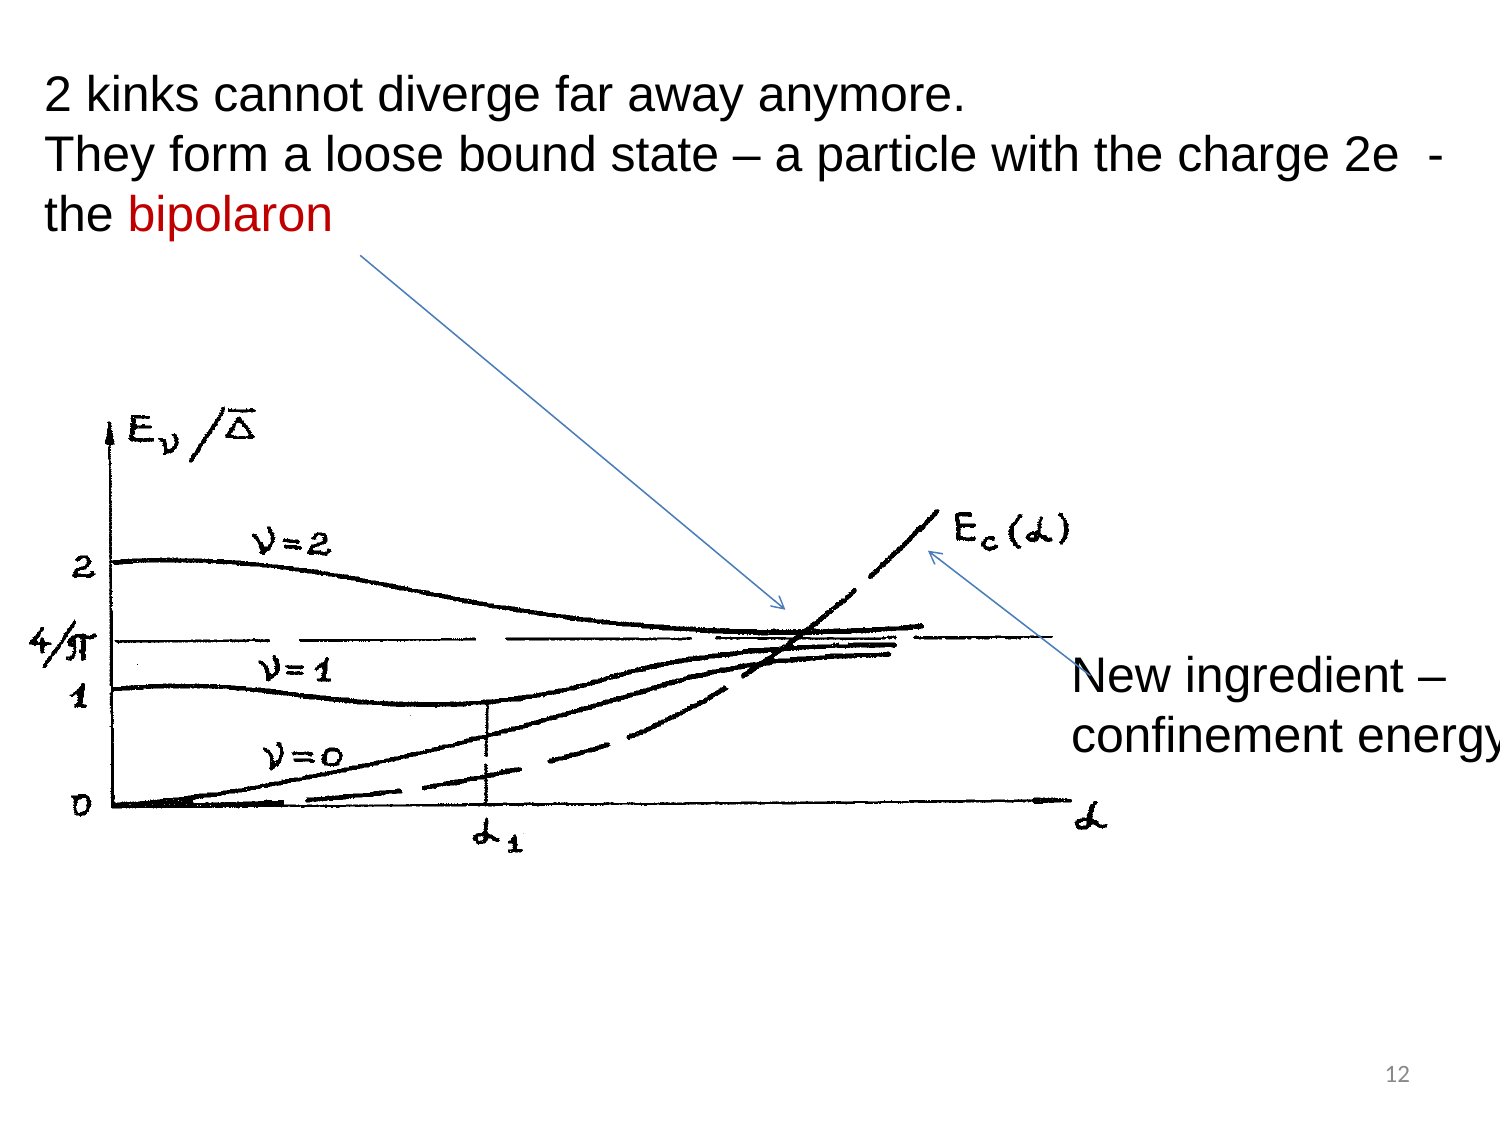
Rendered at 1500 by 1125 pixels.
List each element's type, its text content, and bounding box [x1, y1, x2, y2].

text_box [359, 255, 786, 610]
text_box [29, 388, 1500, 858]
text_box 2 kinks cannot diverge far away anymore. They form a loose bound state – a particle with the charge 2e - the bipolaron [29, 54, 1471, 310]
slide_number 12 [1074, 1042, 1425, 1103]
